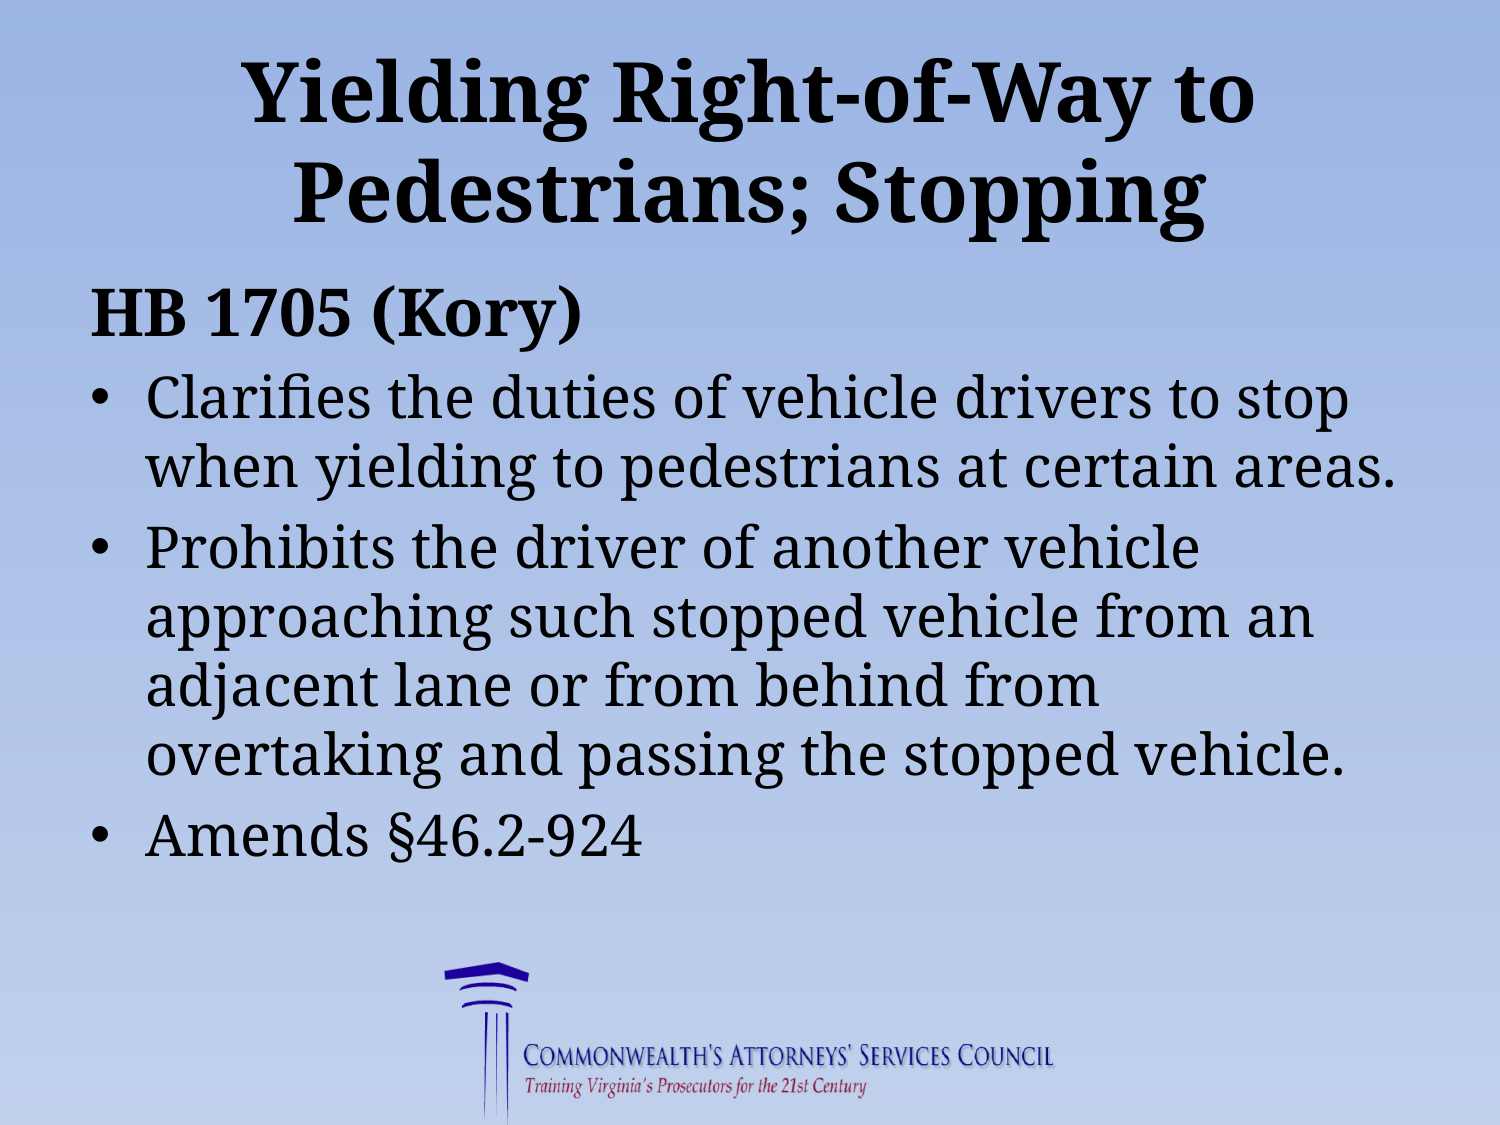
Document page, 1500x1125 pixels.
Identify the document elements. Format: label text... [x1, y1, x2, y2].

list HB 1705 (Kory) Clarifies the duties of vehicle drivers to stop when yielding to pedestrians at certain areas. Prohibits the driver of another vehicle approaching such stopped vehicle from an adjacent lane or from behind from overtaking and passing the stopped vehicle. Amends §46.2-924 [75, 262, 1425, 950]
picture [444, 962, 1056, 1125]
title Yielding Right-of-Way to Pedestrians; Stopping [75, 45, 1425, 233]
